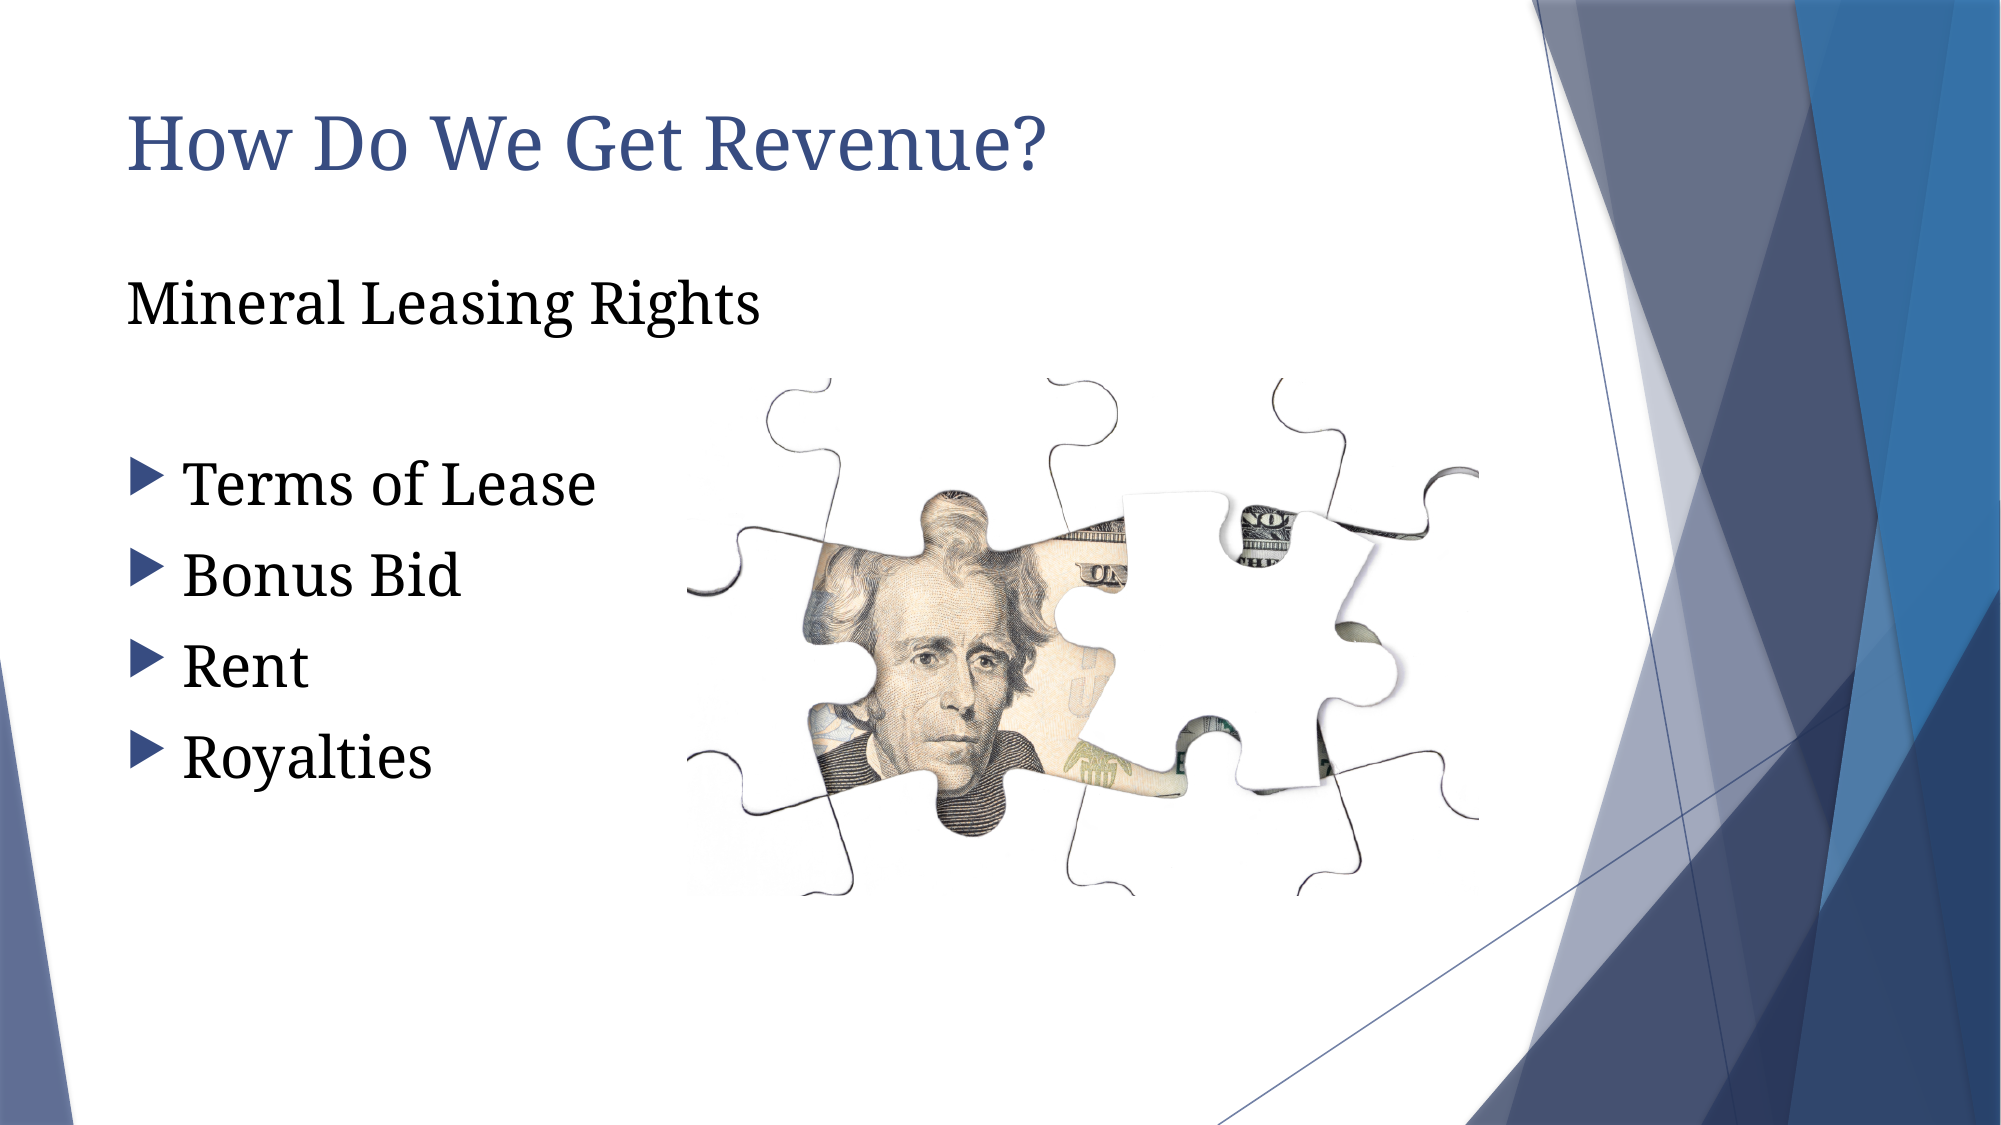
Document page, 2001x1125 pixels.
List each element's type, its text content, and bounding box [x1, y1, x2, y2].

picture [686, 377, 1480, 896]
title How Do We Get Revenue? [111, 88, 1522, 222]
list Mineral Leasing Rights Terms of Lease Bonus Bid Rent Royalties [111, 258, 814, 996]
